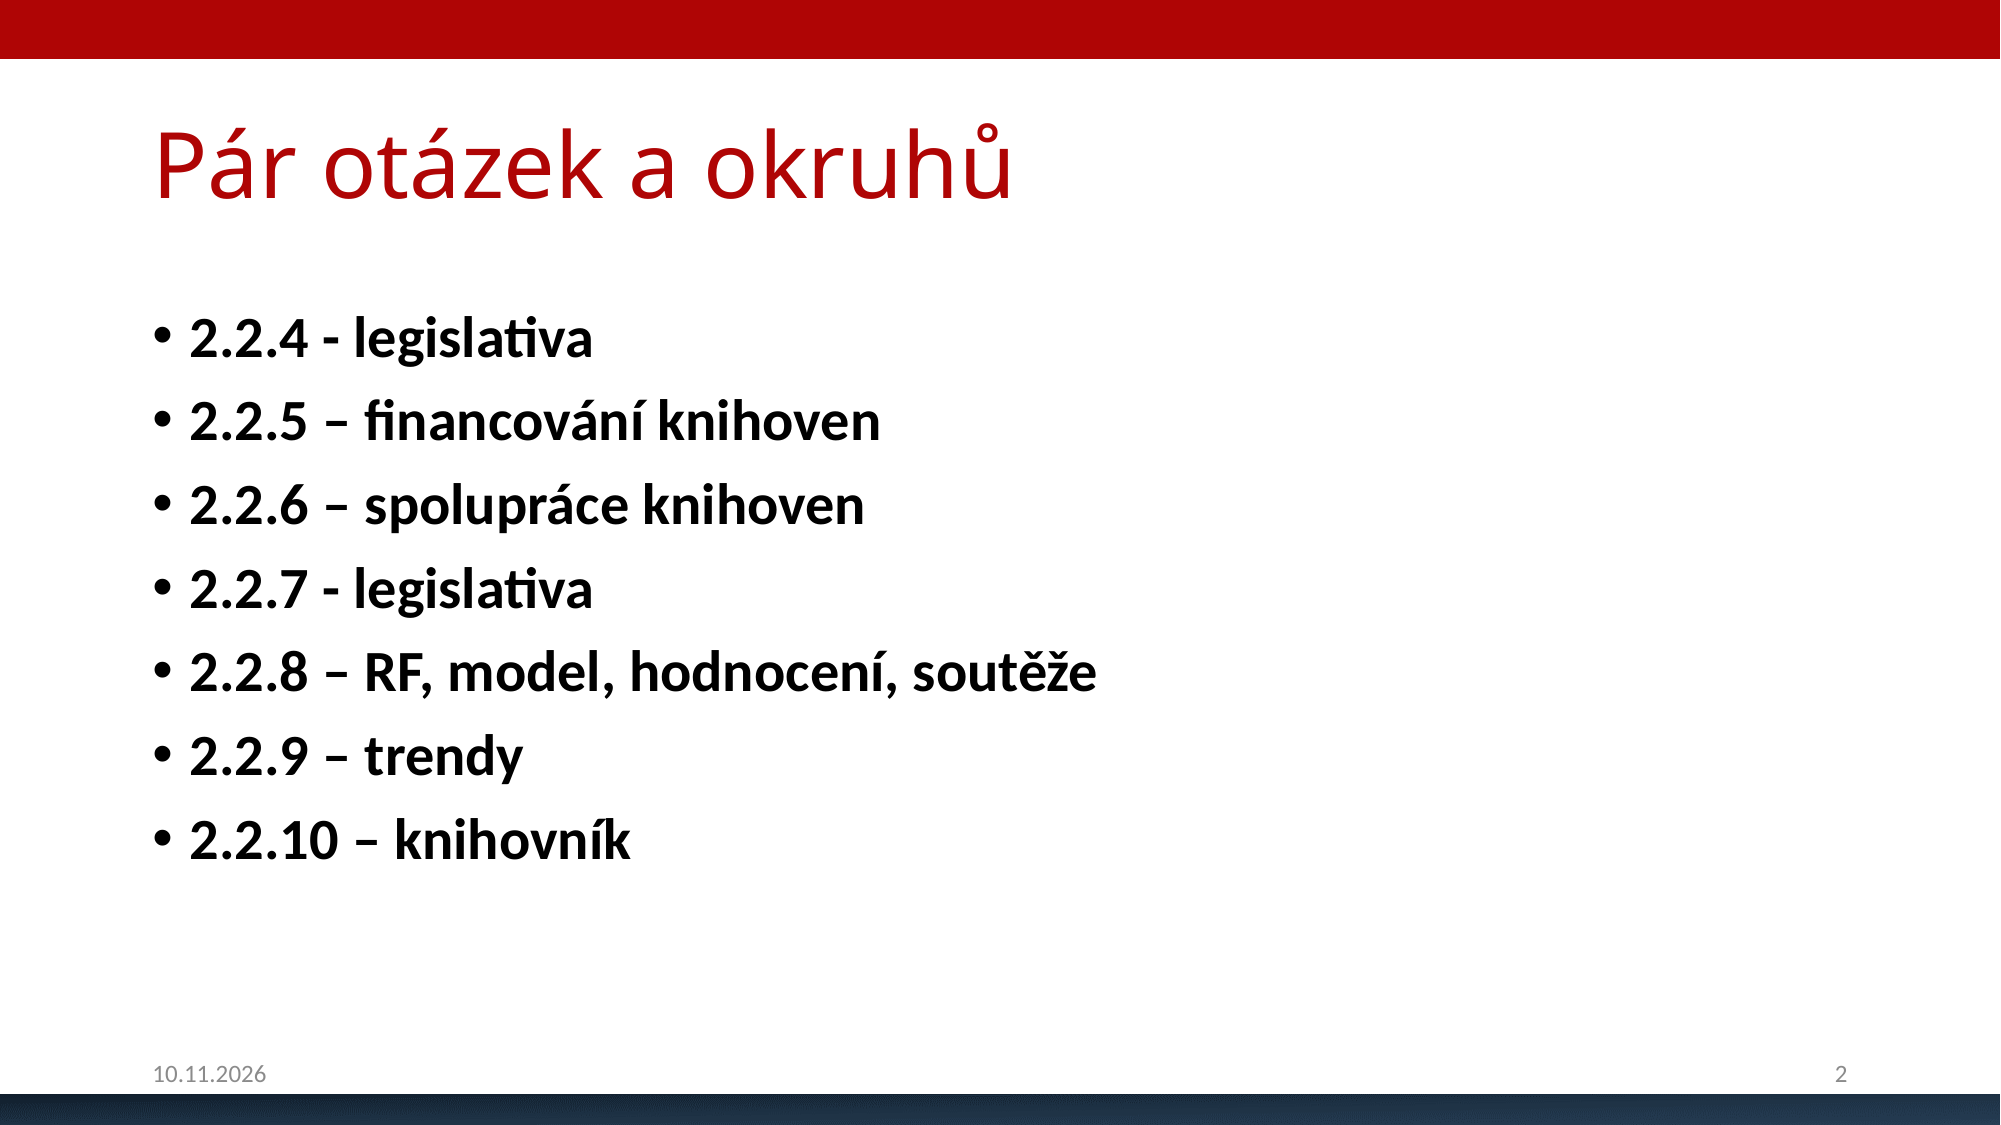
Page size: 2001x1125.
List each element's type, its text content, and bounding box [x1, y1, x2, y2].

list 2.2.4 - legislativa 2.2.5 – financování knihoven 2.2.6 – spolupráce knihoven 2.2.7 - legislativa 2.2.8 – RF, model, hodnocení, soutěže 2.2.9 – trendy 2.2.10 – knihovník [137, 299, 1863, 1014]
picture [0, 1094, 2000, 1125]
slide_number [137, 1042, 588, 1094]
slide_number 2 [1412, 1042, 1863, 1094]
title Pár otázek a okruhů [137, 59, 1863, 278]
picture [0, 0, 2000, 59]
